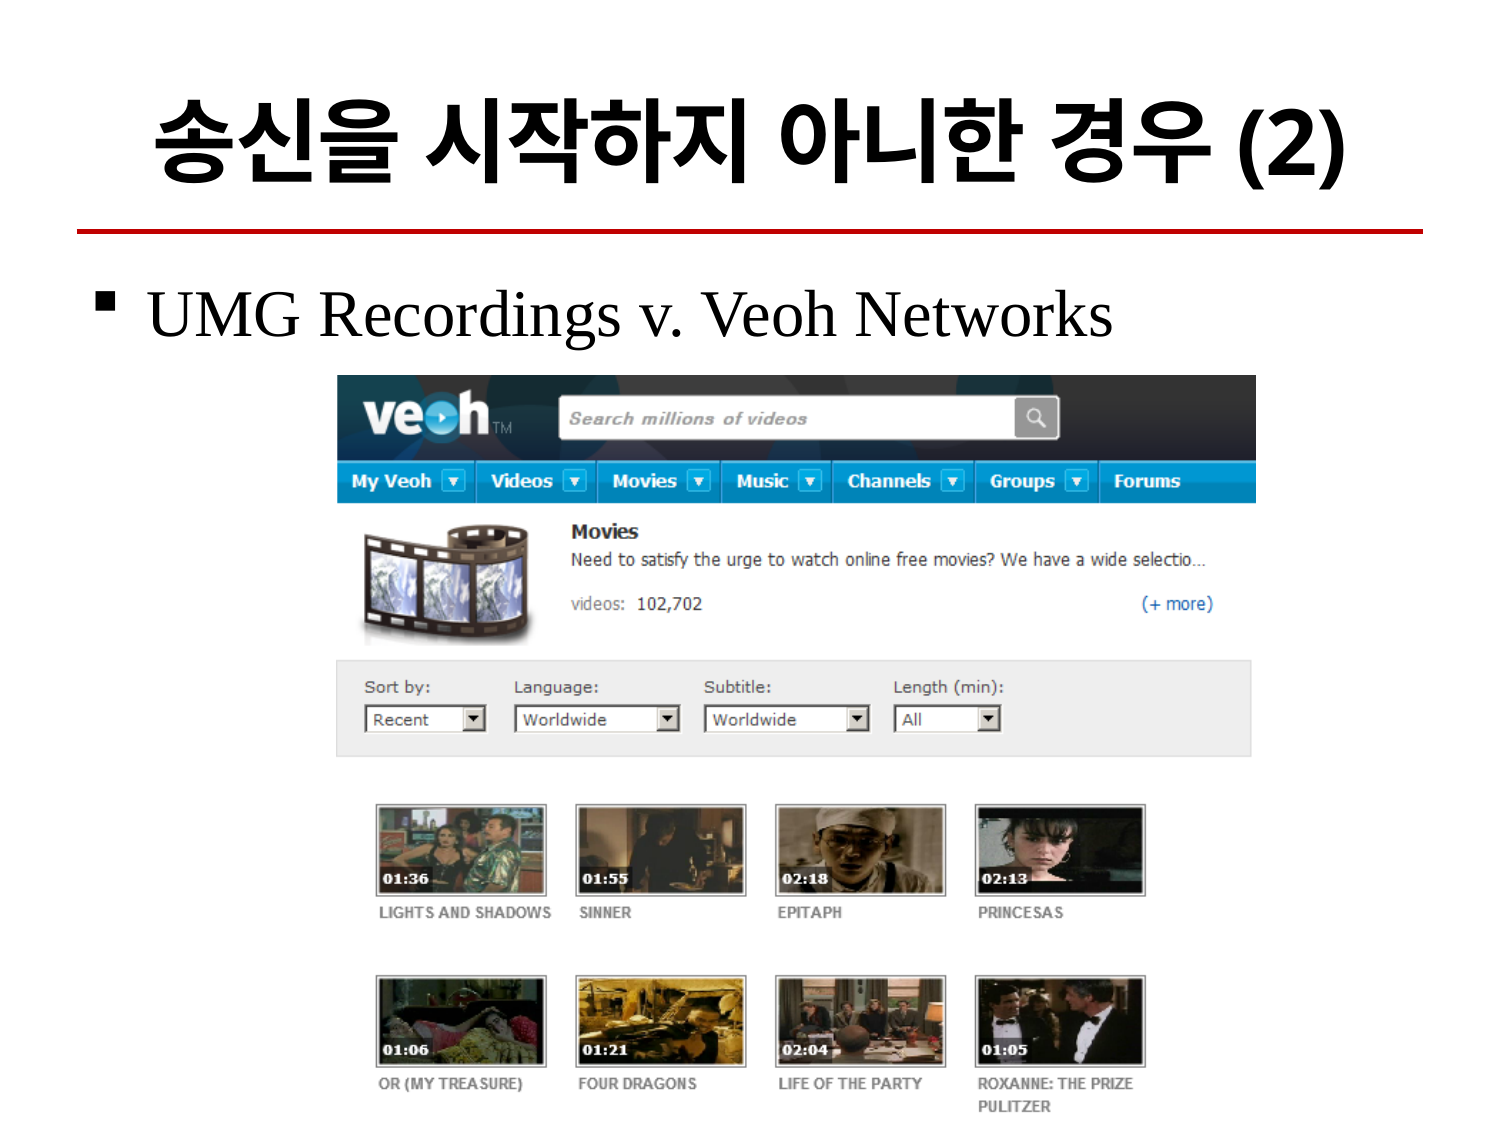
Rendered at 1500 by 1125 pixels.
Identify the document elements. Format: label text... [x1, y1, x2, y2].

title 송신을 시작하지 아니한 경우(2) [75, 45, 1425, 233]
picture [1124, 478, 1180, 487]
picture [336, 375, 1256, 1125]
list UMG Recordings v. Veoh Networks [75, 262, 1425, 1005]
picture [1115, 475, 1122, 487]
